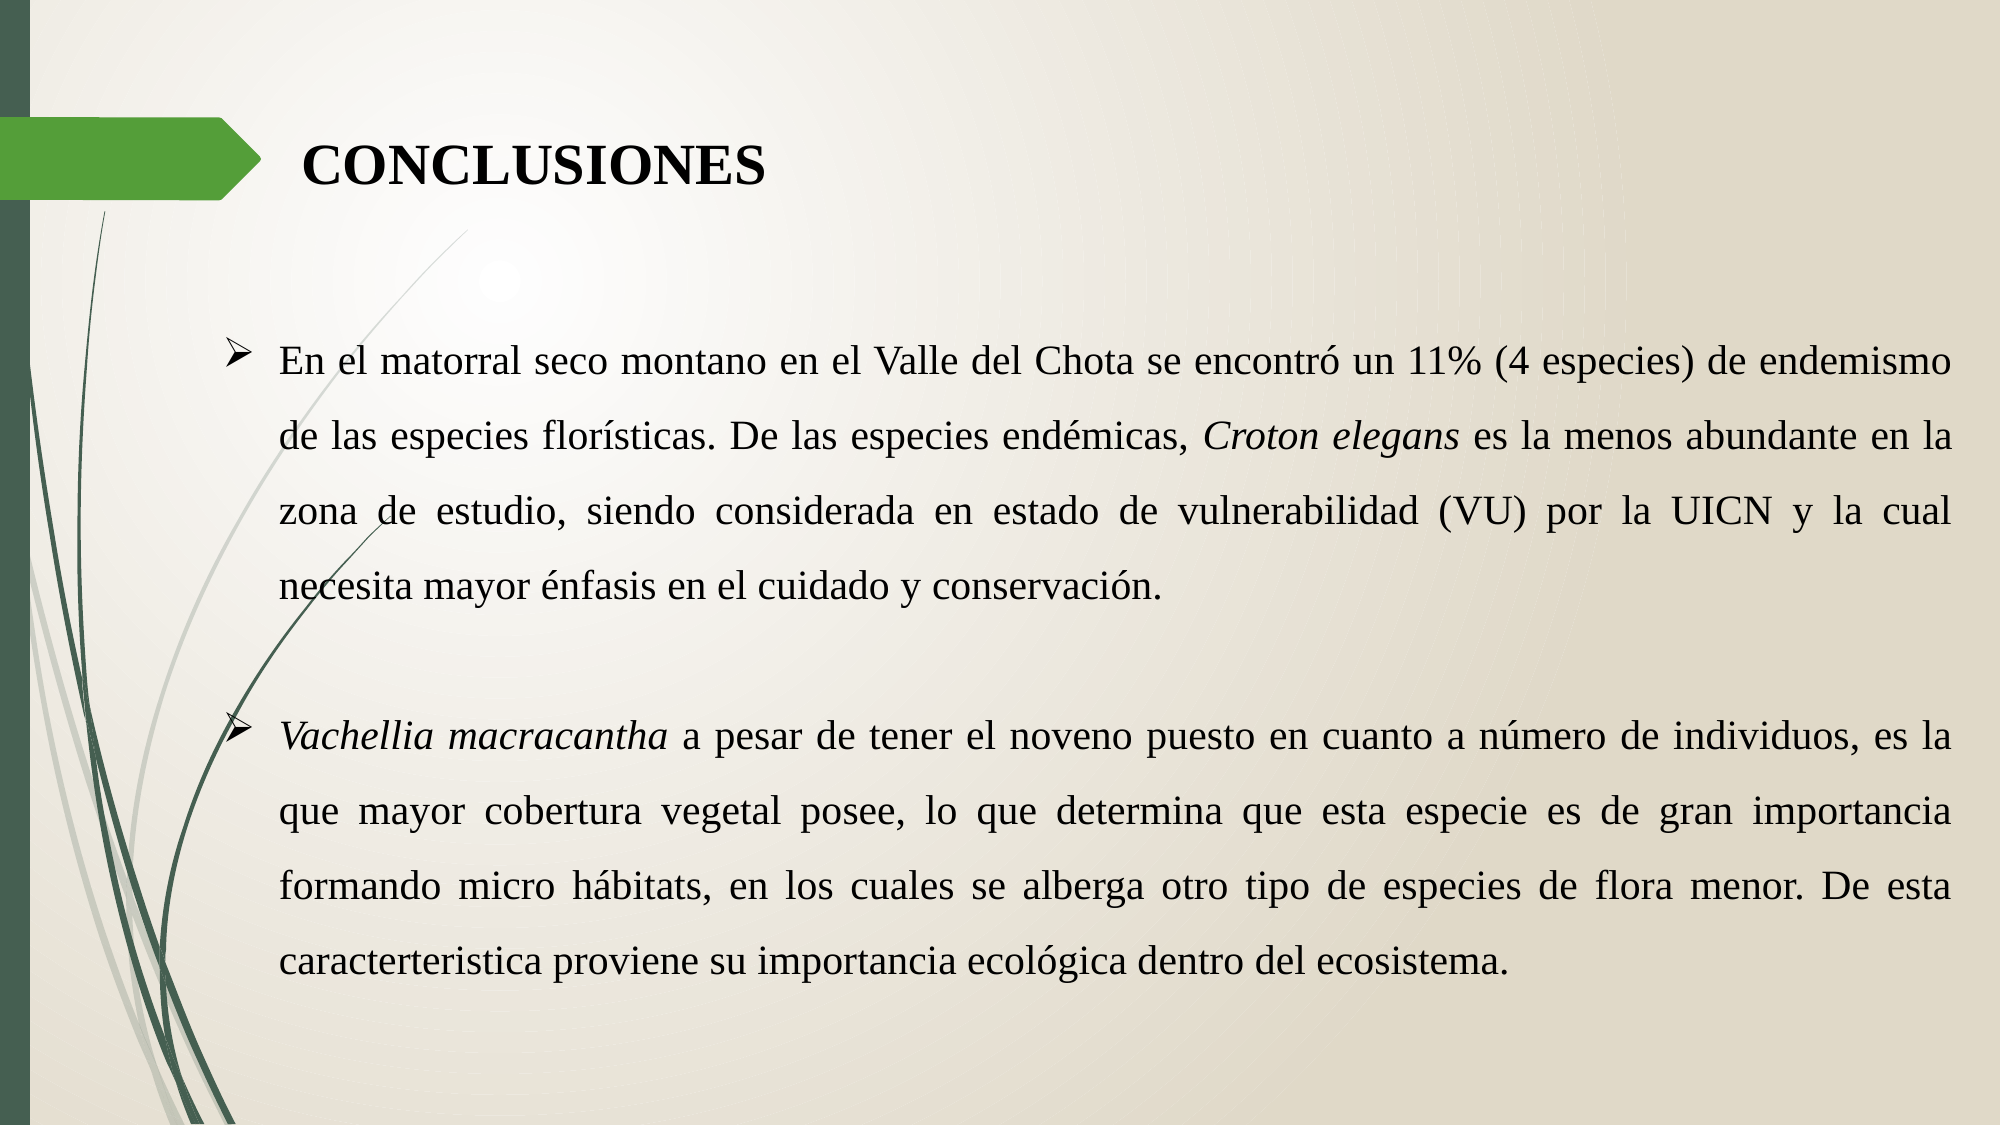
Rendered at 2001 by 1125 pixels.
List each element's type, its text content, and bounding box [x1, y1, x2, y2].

text_box En el matorral seco montano en el Valle del Chota se encontró un 11% (4 especies) de endemismo de las especies florísticas. De las especies endémicas, Croton elegans es la menos abundante en la zona de estudio, siendo considerada en estado de vulnerabilidad (VU) por la UICN y la cual necesita mayor énfasis en el cuidado y conservación. Vachellia macracantha a pesar de tener el noveno puesto en cuanto a número de individuos, es la que mayor cobertura vegetal posee, lo que determina que esta especie es de gran importancia formando micro hábitats, en los cuales se alberga otro tipo de especies de flora menor. De esta caracterteristica proviene su importancia ecológica dentro del ecosistema. [207, 300, 1969, 991]
text_box CONCLUSIONES [211, 83, 782, 204]
